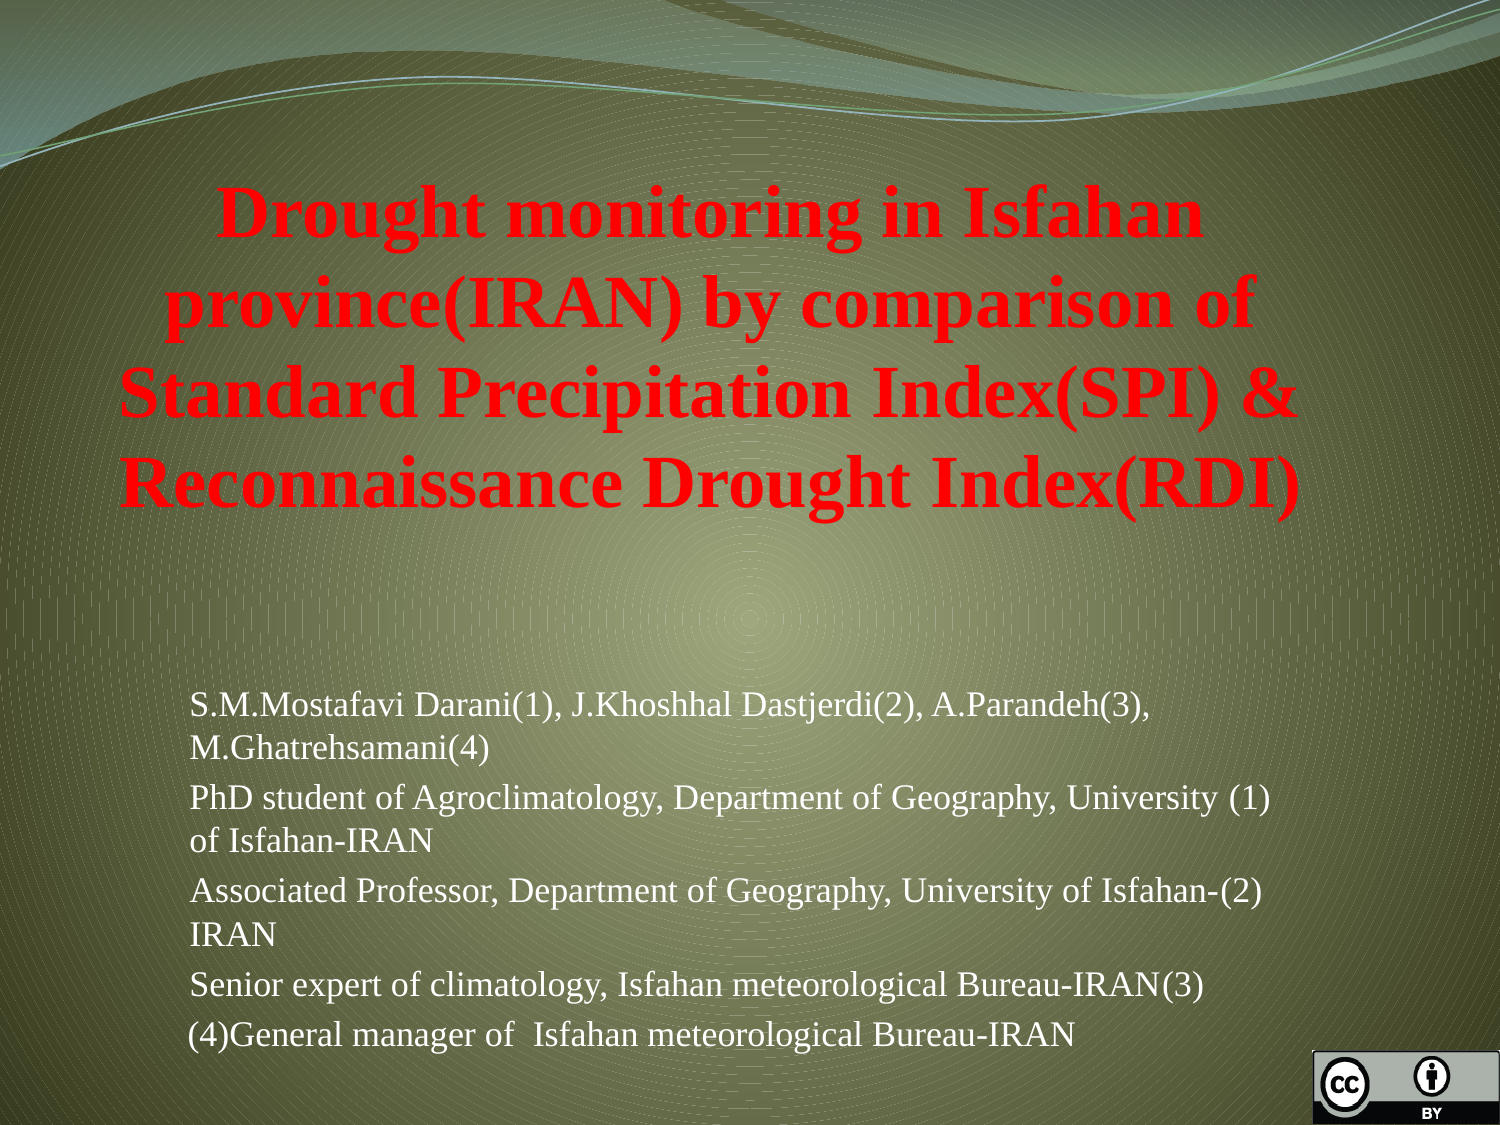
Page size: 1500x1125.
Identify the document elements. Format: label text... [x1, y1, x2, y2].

title Drought monitoring in Isfahan province(IRAN) by comparison of Standard Precipitation Index(SPI) & Reconnaissance Drought Index(RDI) [37, 37, 1388, 613]
subtitle S.M.Mostafavi Darani(1), J.Khoshhal Dastjerdi(2), A.Parandeh(3), M.Ghatrehsamani(4) (1) PhD student of Agroclimatology, Department of Geography, University of Isfahan-IRAN (2)Associated Professor, Department of Geography, University of Isfahan-IRAN (3)Senior expert of climatology, Isfahan meteorological Bureau-IRAN (4)General manager of Isfahan meteorological Bureau-IRAN [187, 650, 1275, 1075]
picture [1312, 1050, 1500, 1125]
